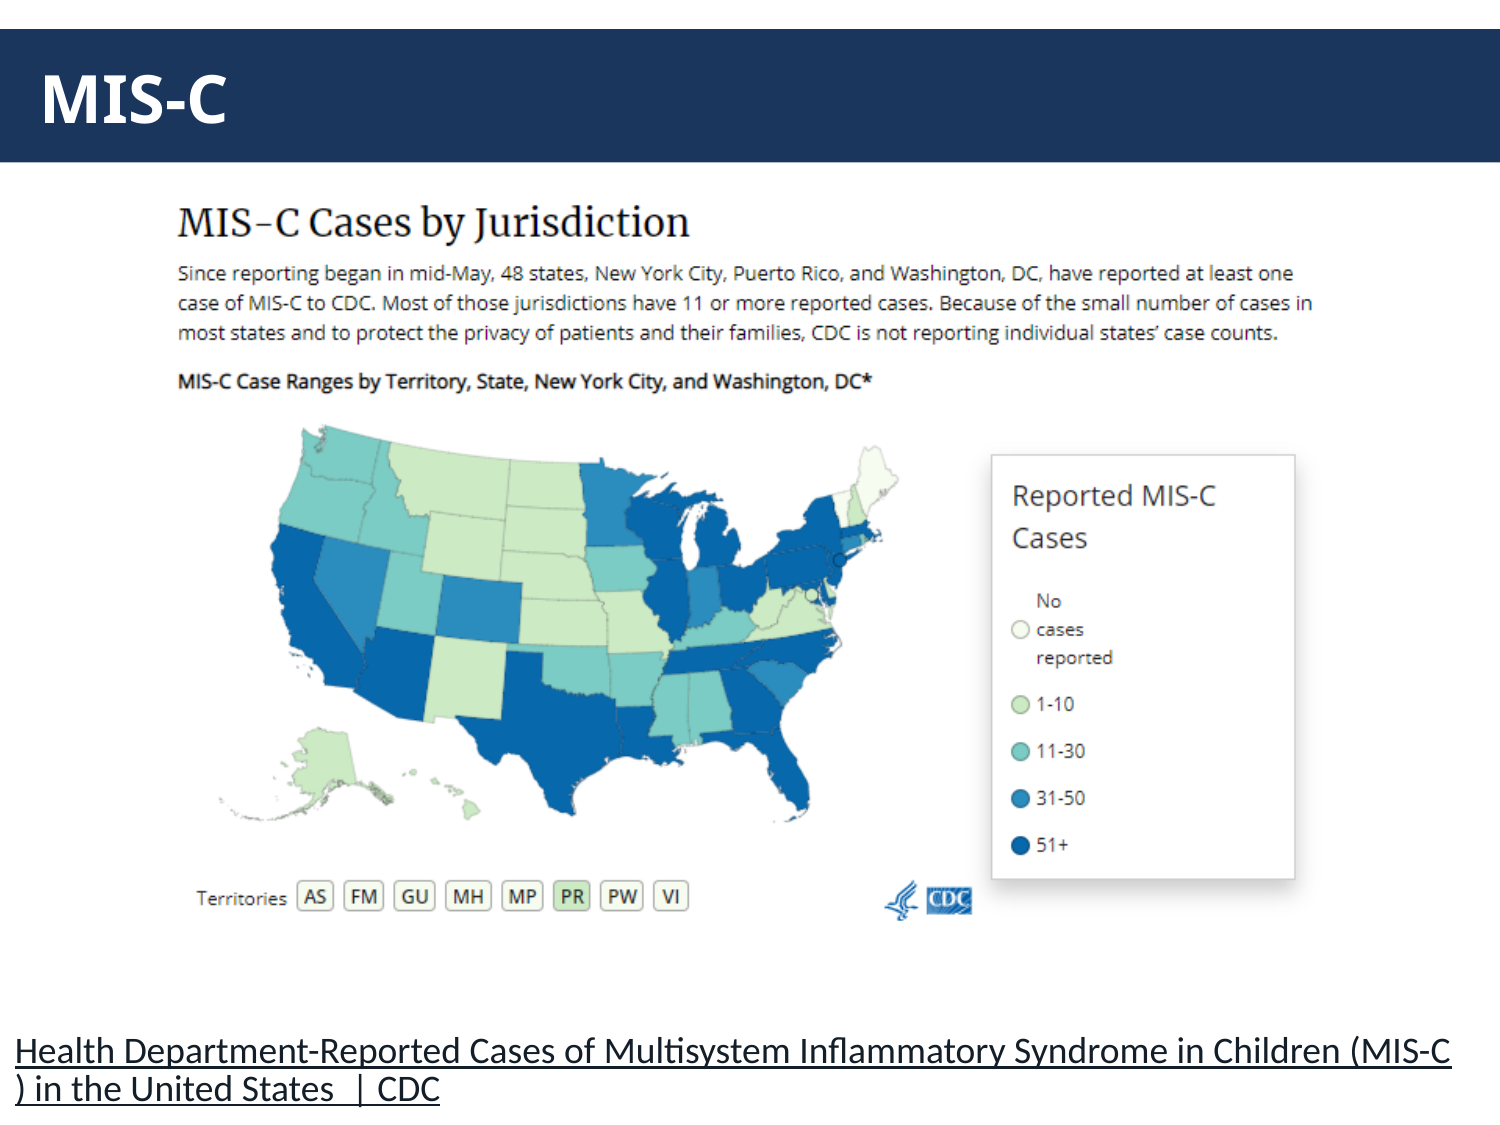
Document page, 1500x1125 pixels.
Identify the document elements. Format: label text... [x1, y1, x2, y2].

text_box Health Department-Reported Cases of Multisystem Inflammatory Syndrome in Children (MIS-C) in the United States ​ | CDC [0, 1018, 1475, 1079]
title MIS-C [24, 29, 1475, 165]
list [167, 193, 1333, 932]
